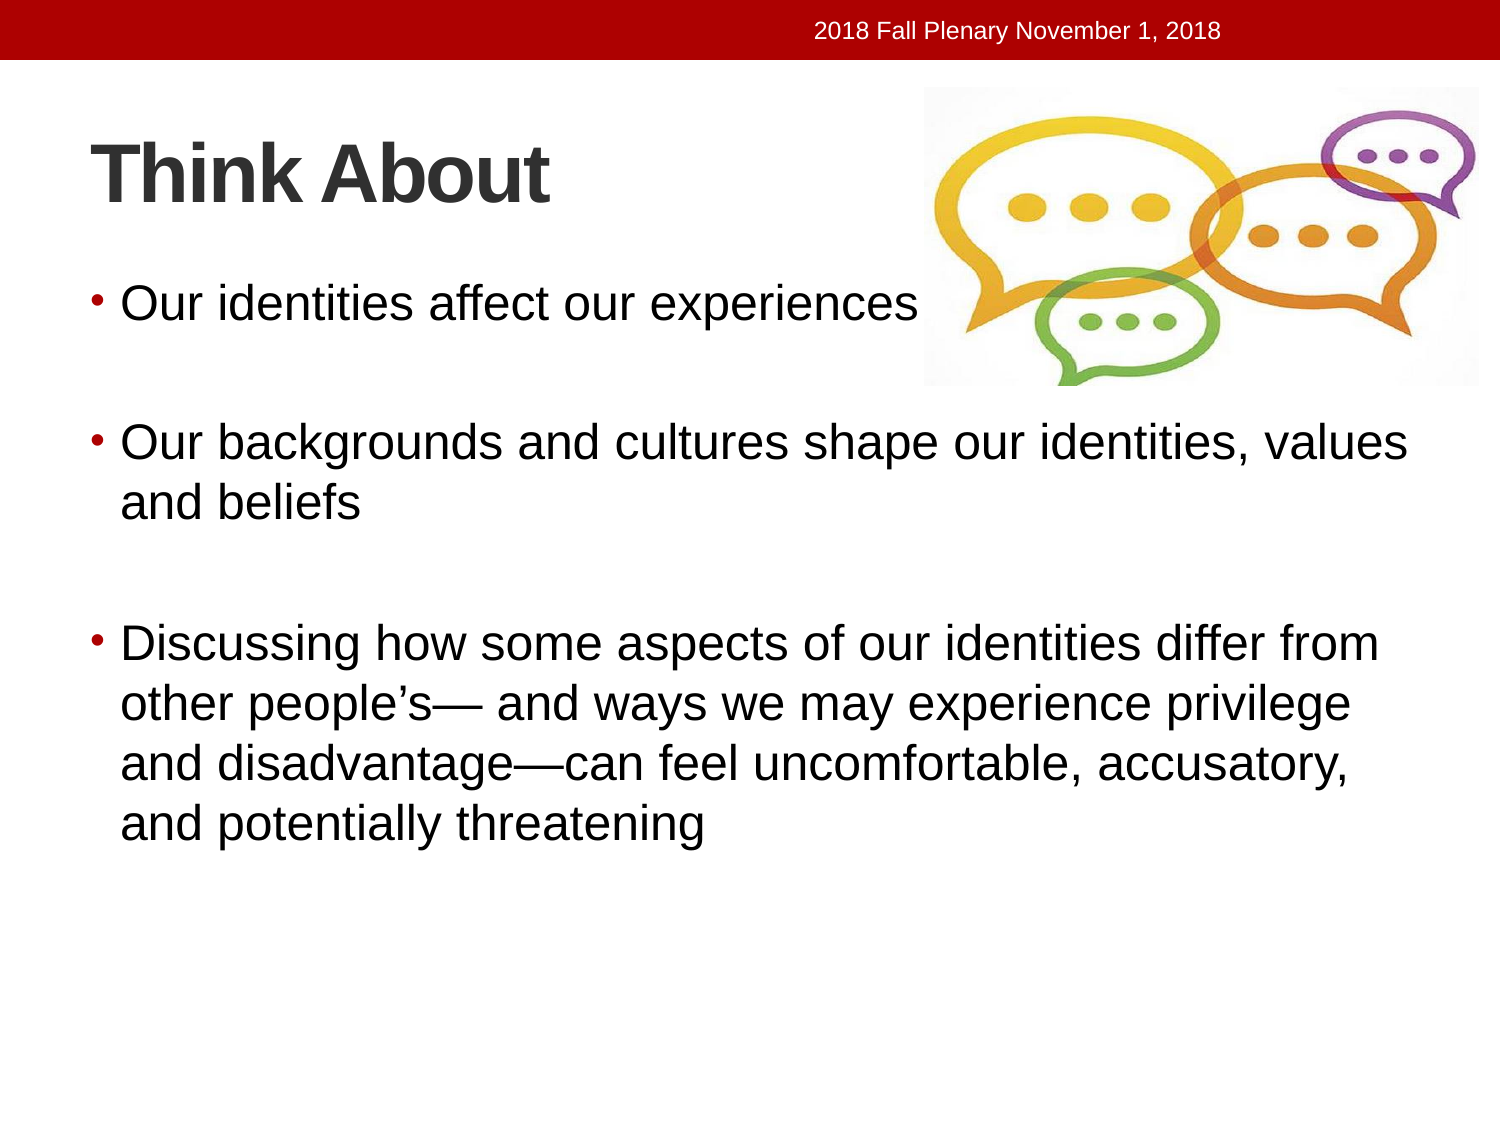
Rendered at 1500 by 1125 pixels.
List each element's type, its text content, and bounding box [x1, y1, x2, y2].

title Think About [75, 87, 923, 250]
list Our identities affect our experiences Our backgrounds and cultures shape our identities, values and beliefs Discussing how some aspects of our identities differ from other people’s— and ways we may experience privilege and disadvantage—can feel uncomfortable, accusatory, and potentially threatening [75, 262, 1425, 1063]
picture [924, 87, 1479, 387]
footer 2018 Fall Plenary November 1, 2018 [562, 3, 1238, 57]
